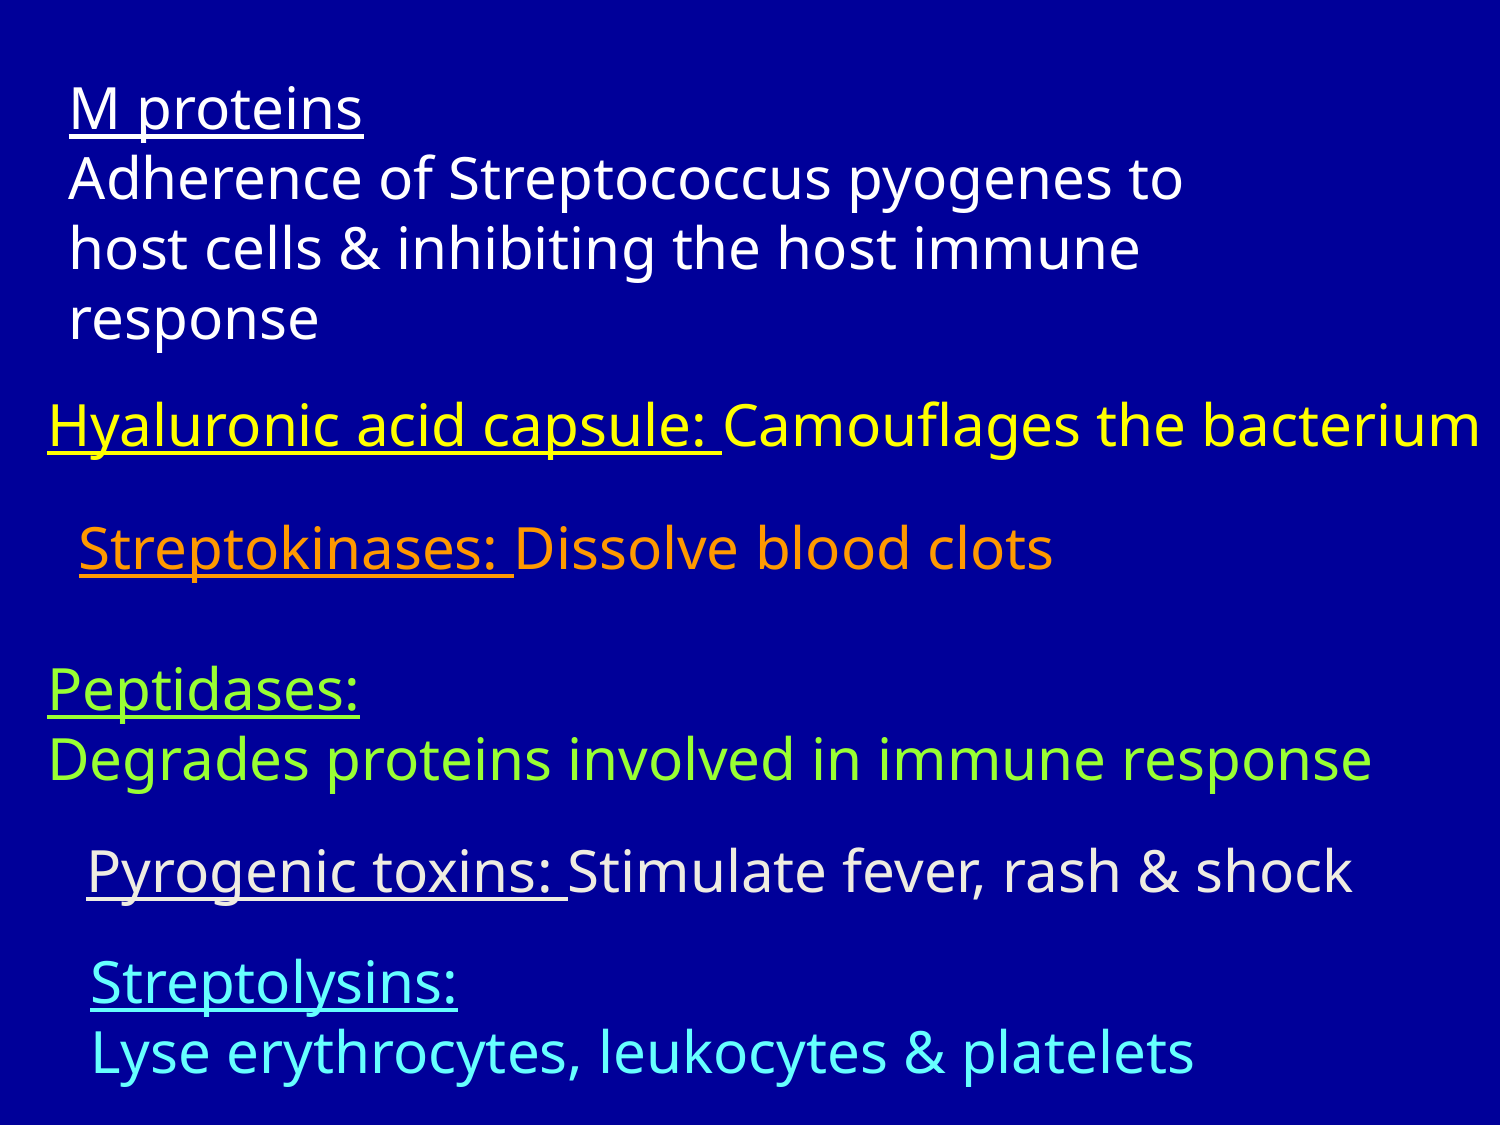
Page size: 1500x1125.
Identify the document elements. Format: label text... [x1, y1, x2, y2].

text_box Peptidases: Degrades proteins involved in immune response [32, 645, 1389, 800]
text_box Streptokinases: Dissolve blood clots [64, 503, 1070, 589]
text_box Pyrogenic toxins: Stimulate fever, rash & shock [71, 826, 1369, 912]
text_box Hyaluronic acid capsule: Camouflages the bacterium [32, 380, 1497, 466]
text_box M proteins Adherence of Streptococcus pyogenes to host cells & inhibiting the host immune response [53, 64, 1250, 359]
text_box Streptolysins: Lyse erythrocytes, leukocytes & platelets [75, 937, 1211, 1093]
text_box [53, 219, 85, 305]
